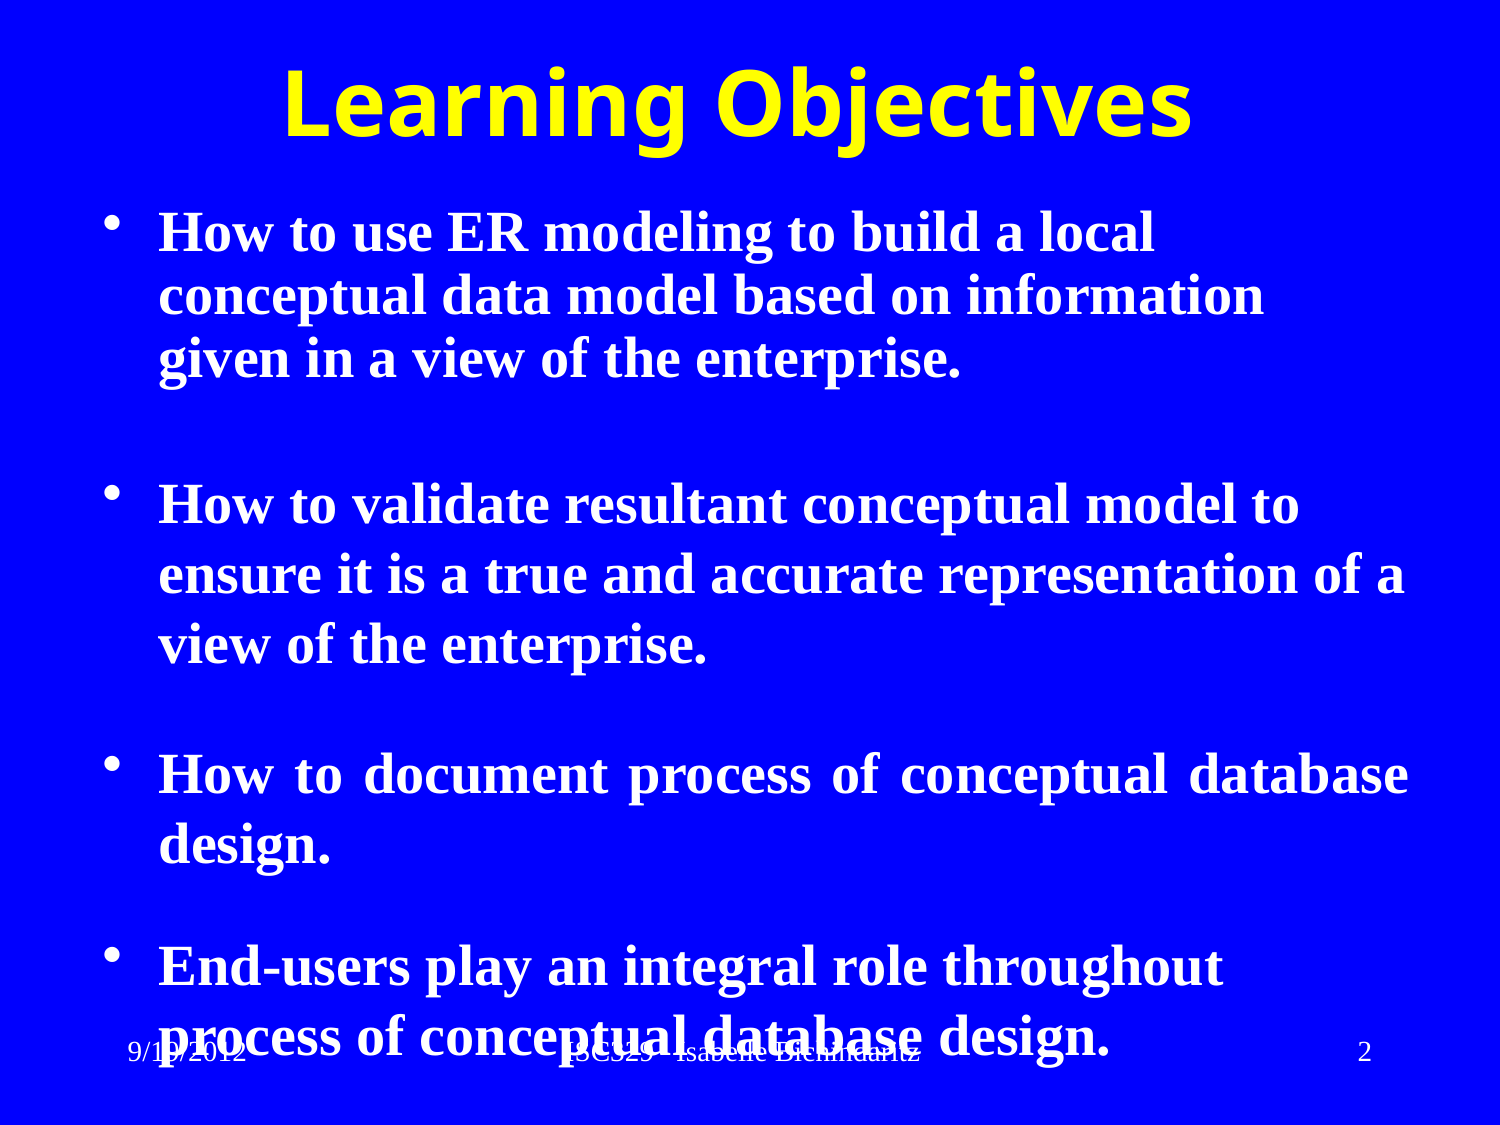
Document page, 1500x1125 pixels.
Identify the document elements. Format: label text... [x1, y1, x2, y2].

slide_number 2 [1074, 1024, 1388, 1101]
title Learning Objectives [99, 37, 1376, 112]
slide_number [112, 1024, 426, 1101]
list How to use ER modeling to build a local conceptual data model based on information given in a view of the enterprise. How to validate resultant conceptual model to ensure it is a true and accurate representation of a view of the enterprise. How to document process of conceptual database design. End-users play an integral role throughout process of conceptual database design. [87, 112, 1426, 976]
footer ISC329 Isabelle Bichindaritz [512, 1024, 988, 1101]
